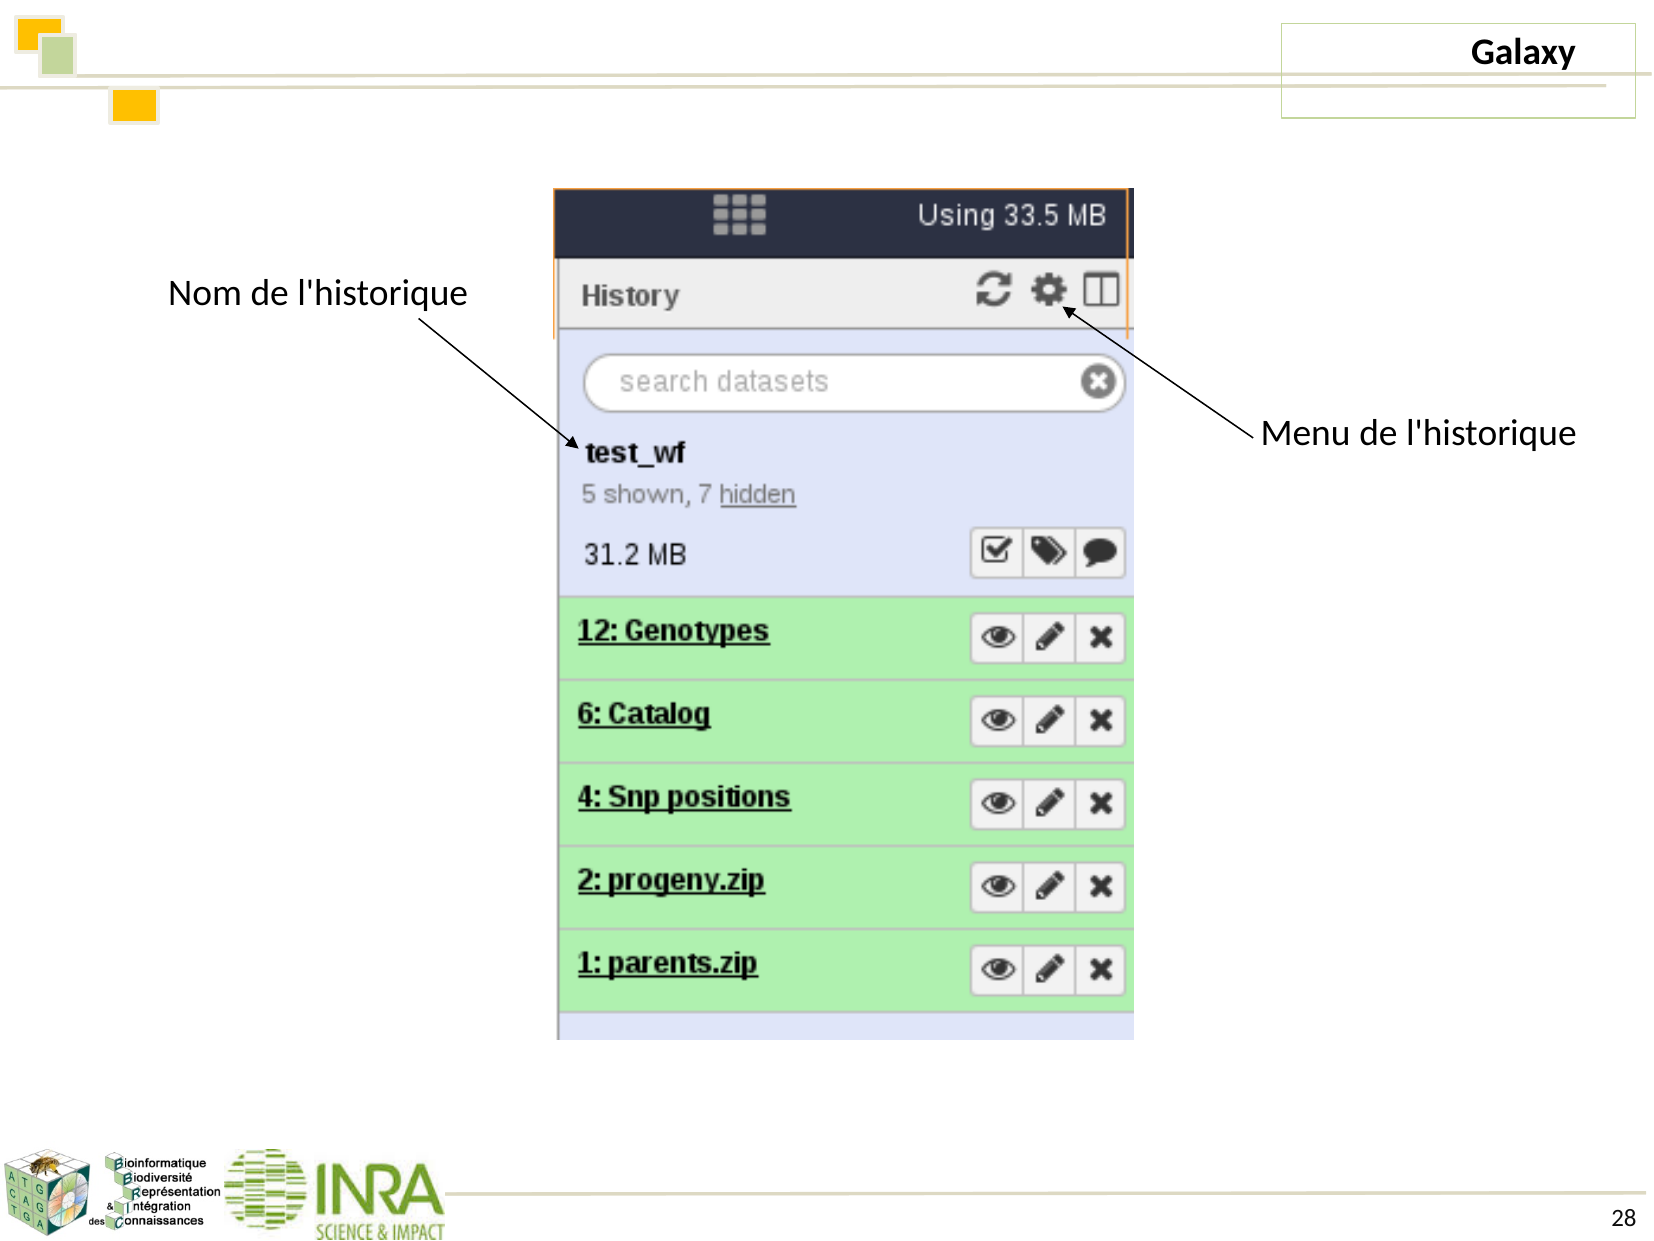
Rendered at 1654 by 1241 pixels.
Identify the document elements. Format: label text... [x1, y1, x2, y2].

text_box [82, 15, 1571, 78]
text_box Menu de l'historique [1245, 402, 1654, 479]
text_box [1281, 78, 1636, 118]
text_box Galaxy [1456, 19, 1654, 80]
text_box [39, 34, 76, 76]
text_box Nom de l'historique [153, 261, 503, 319]
picture [0, 1140, 445, 1241]
picture [553, 188, 1135, 1040]
text_box 28 [1594, 1196, 1654, 1240]
text_box [110, 87, 158, 124]
